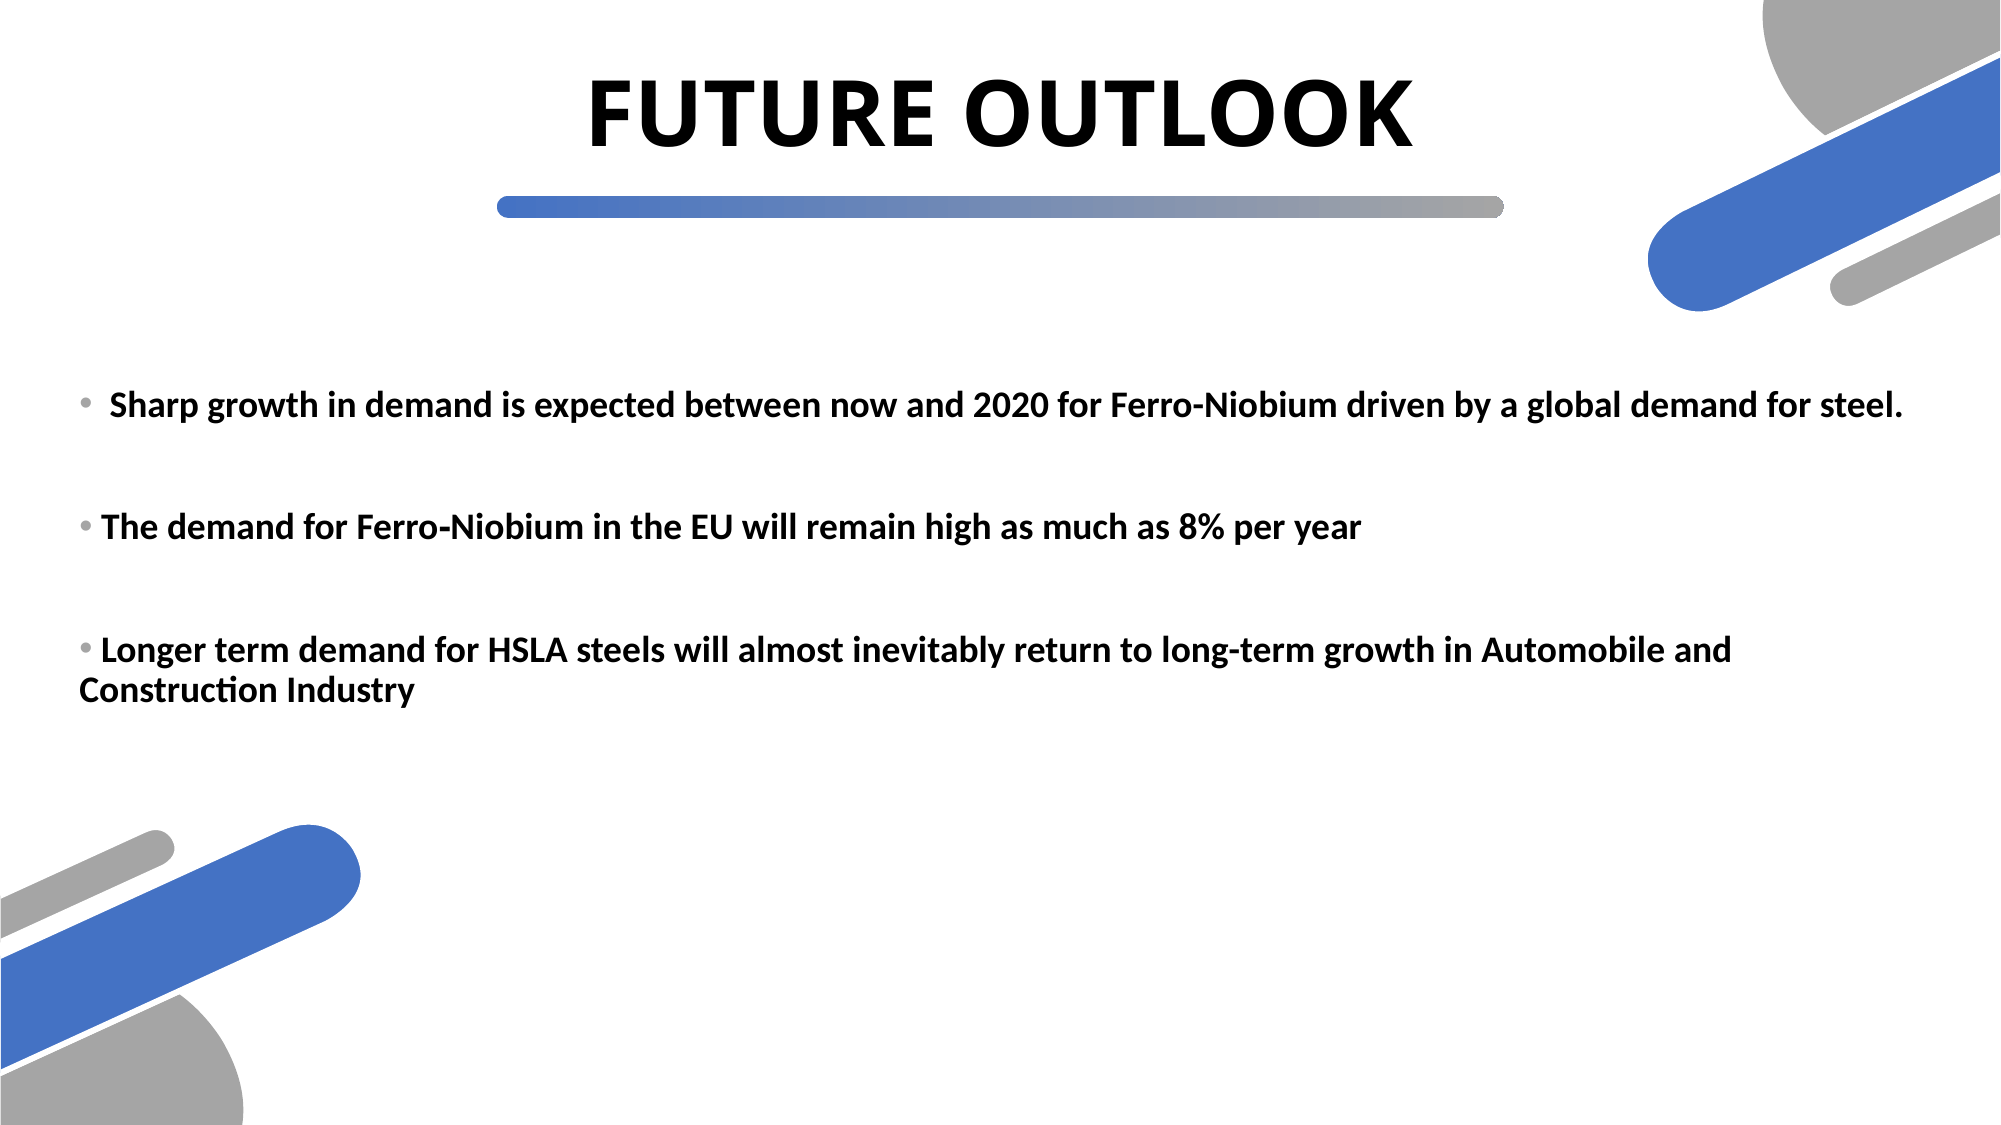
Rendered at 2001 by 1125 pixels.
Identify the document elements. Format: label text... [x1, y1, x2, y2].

title FUTURE OUTLOOK [136, 62, 1862, 174]
list Sharp growth in demand is expected between now and 2020 for Ferro-Niobium driven by a global demand for steel. The demand for Ferro‐Niobium in the EU will remain high as much as 8% per year Longer term demand for HSLA steels will almost inevitably return to long-term growth in Automobile and Construction Industry [64, 377, 1938, 1014]
